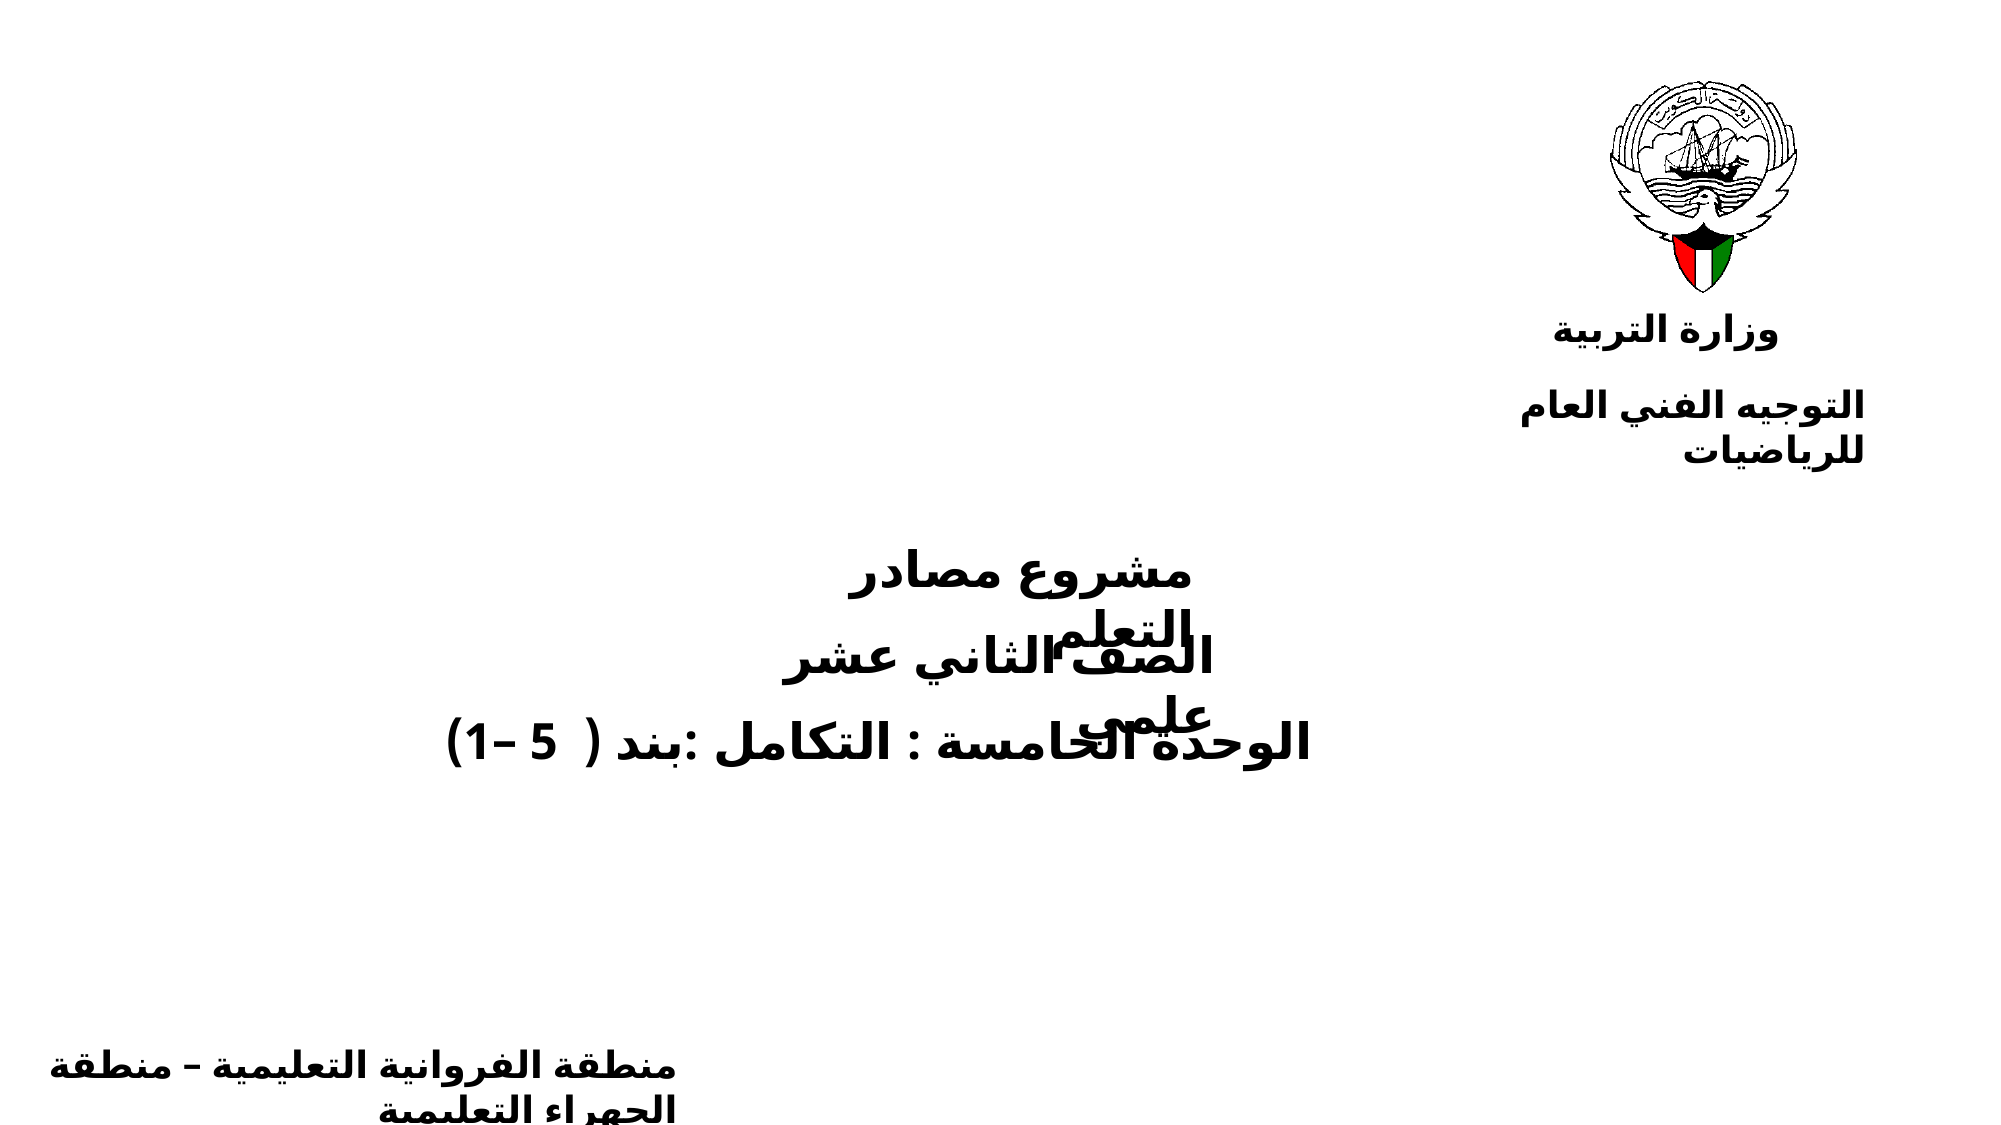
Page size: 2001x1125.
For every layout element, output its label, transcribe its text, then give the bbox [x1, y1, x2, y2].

text_box الوحدة الخامسة : التكامل :بند ( 5 –1) [371, 702, 1328, 777]
text_box مشروع مصادر التعلم [809, 529, 1210, 616]
text_box منطقة الفروانية التعليمية – منطقة الجهراء التعليمية [0, 1033, 693, 1125]
text_box وزارة التربية [1509, 297, 1795, 358]
picture [1603, 70, 1801, 298]
text_box الصف الثاني عشر علمي [687, 616, 1231, 702]
text_box التوجيه الفني العام للرياضيات [1394, 373, 1881, 478]
